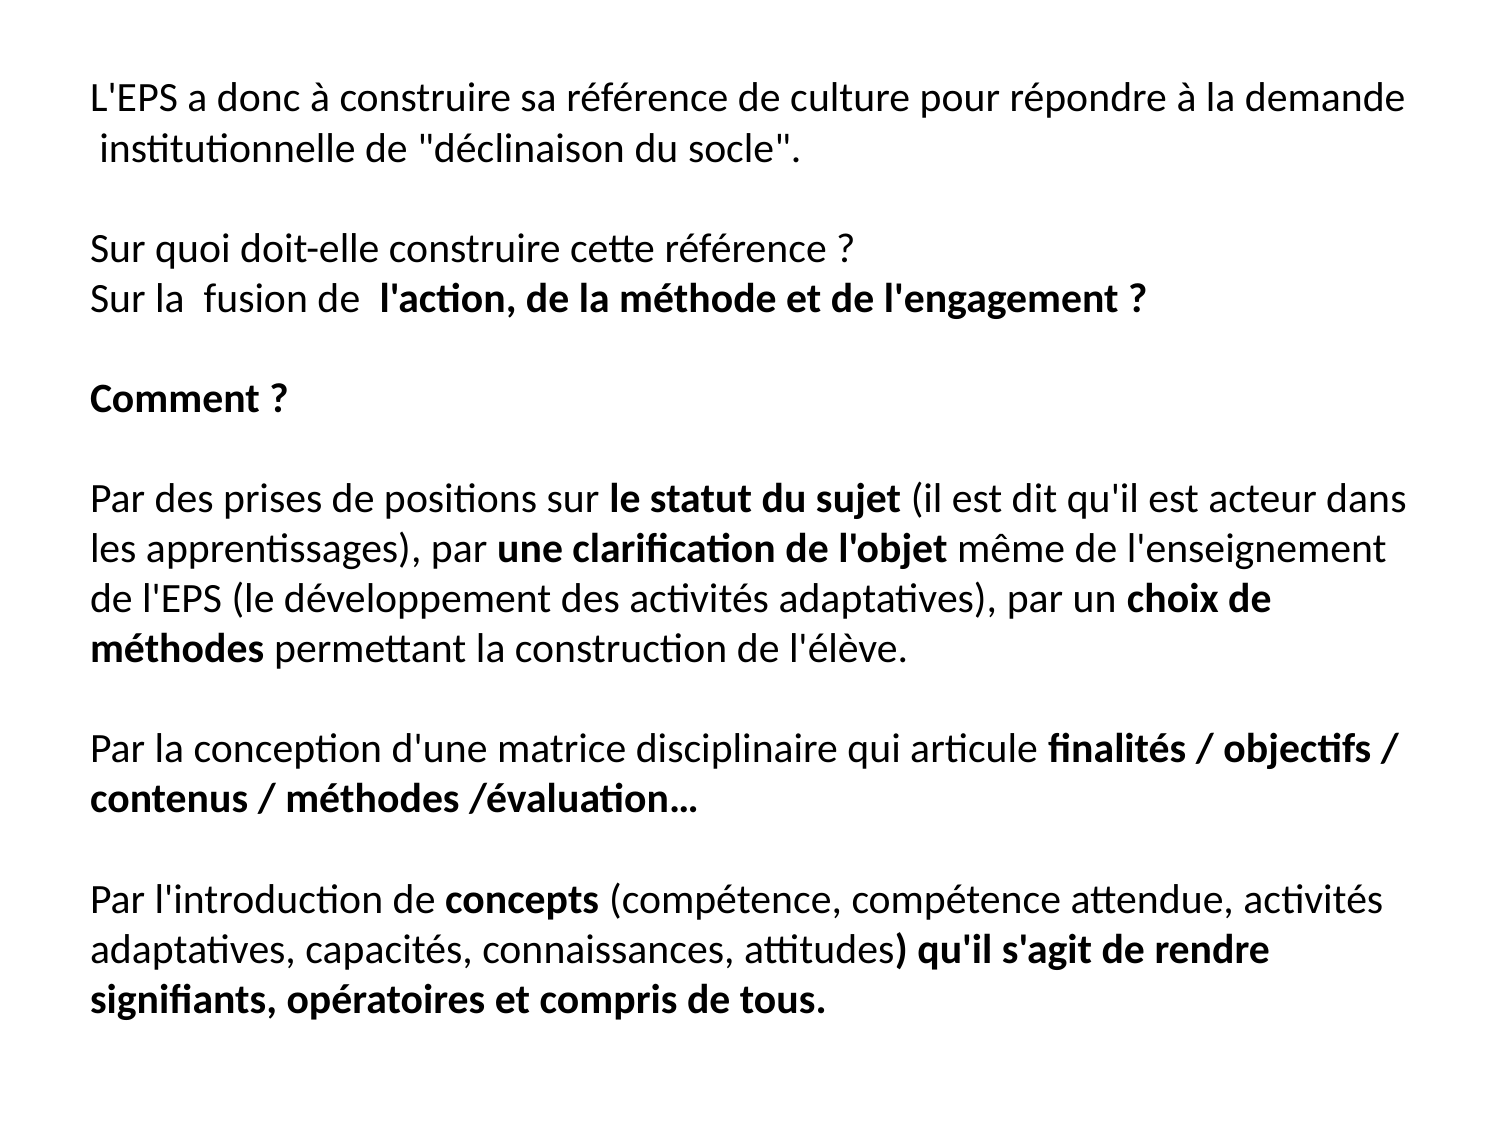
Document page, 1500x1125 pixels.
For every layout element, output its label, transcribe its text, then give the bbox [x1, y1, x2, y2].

title L'EPS a donc à construire sa référence de culture pour répondre à la demande institutionnelle de "déclinaison du socle". Sur quoi doit-elle construire cette référence ? Sur la fusion de l'action, de la méthode et de l'engagement ? Comment ? Par des prises de positions sur le statut du sujet (il est dit qu'il est acteur dans les apprentissages), par une clarification de l'objet même de l'enseignement de l'EPS (le développement des activités adaptatives), par un choix de méthodes permettant la construction de l'élève. Par la conception d'une matrice disciplinaire qui articule finalités / objectifs / contenus / méthodes /évaluation… Par l'introduction de concepts (compétence, compétence attendue, activités adaptatives, capacités, connaissances, attitudes) qu'il s'agit de rendre signifiants, opératoires et compris de tous. [75, 45, 1425, 1047]
